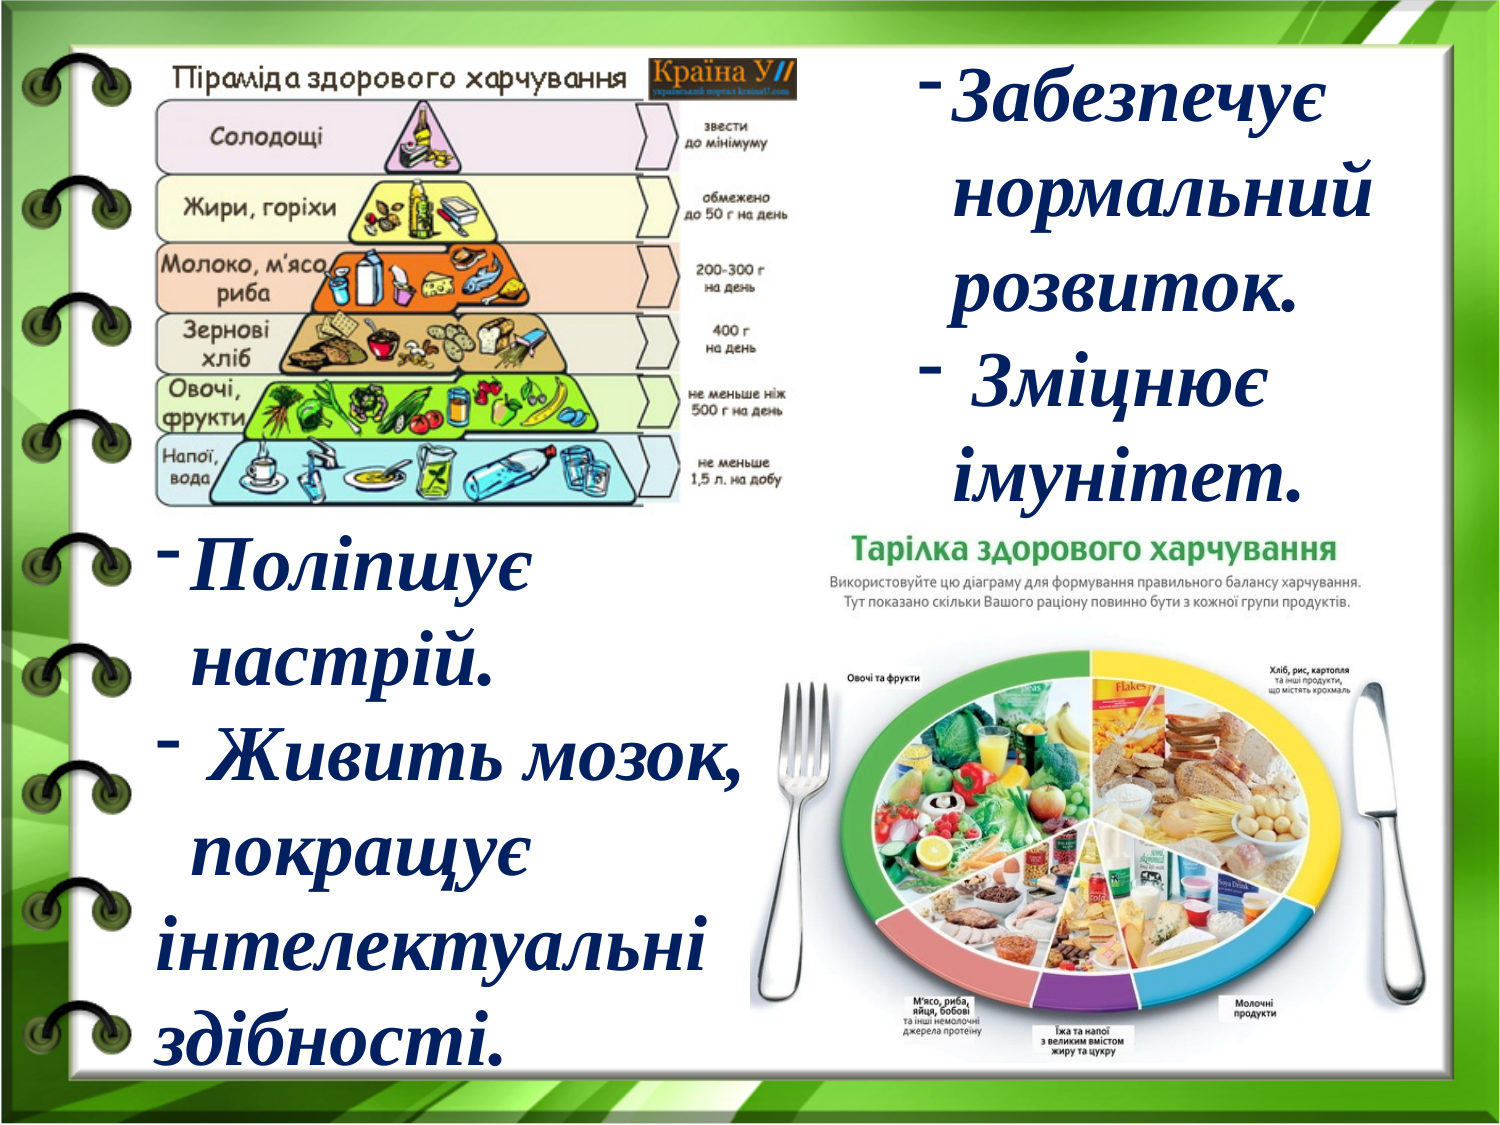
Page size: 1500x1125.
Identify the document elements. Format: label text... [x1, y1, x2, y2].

text_box Забезпечує нормальний розвиток. Зміцнює імунітет. [902, 35, 1418, 525]
picture [0, 0, 1500, 1125]
text_box Поліпшує настрій. Живить мозок, покращує інтелектуальні здібності. [140, 503, 821, 1089]
